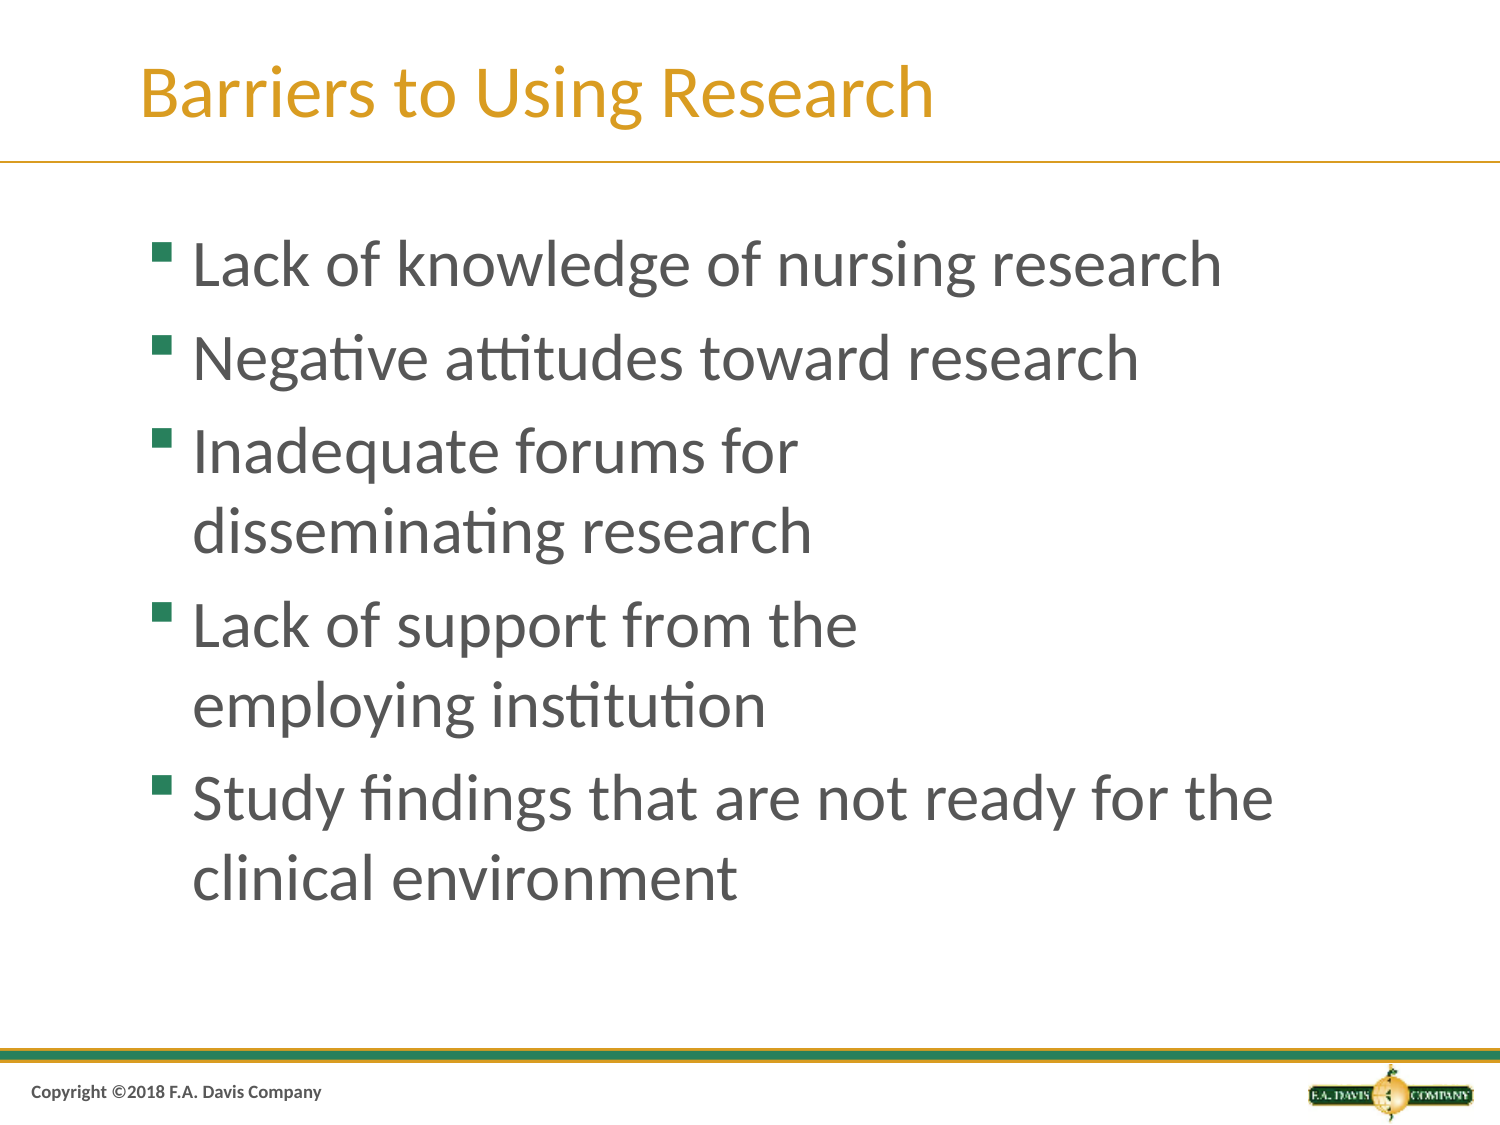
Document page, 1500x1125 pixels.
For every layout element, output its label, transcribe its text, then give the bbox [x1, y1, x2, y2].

list Lack of knowledge of nursing research Negative attitudes toward research Inadequate forums for disseminating research Lack of support from the employing institution Study findings that are not ready for the clinical environment [75, 212, 1425, 955]
title Barriers to Using Research [124, 44, 1475, 142]
picture [1308, 1064, 1474, 1124]
